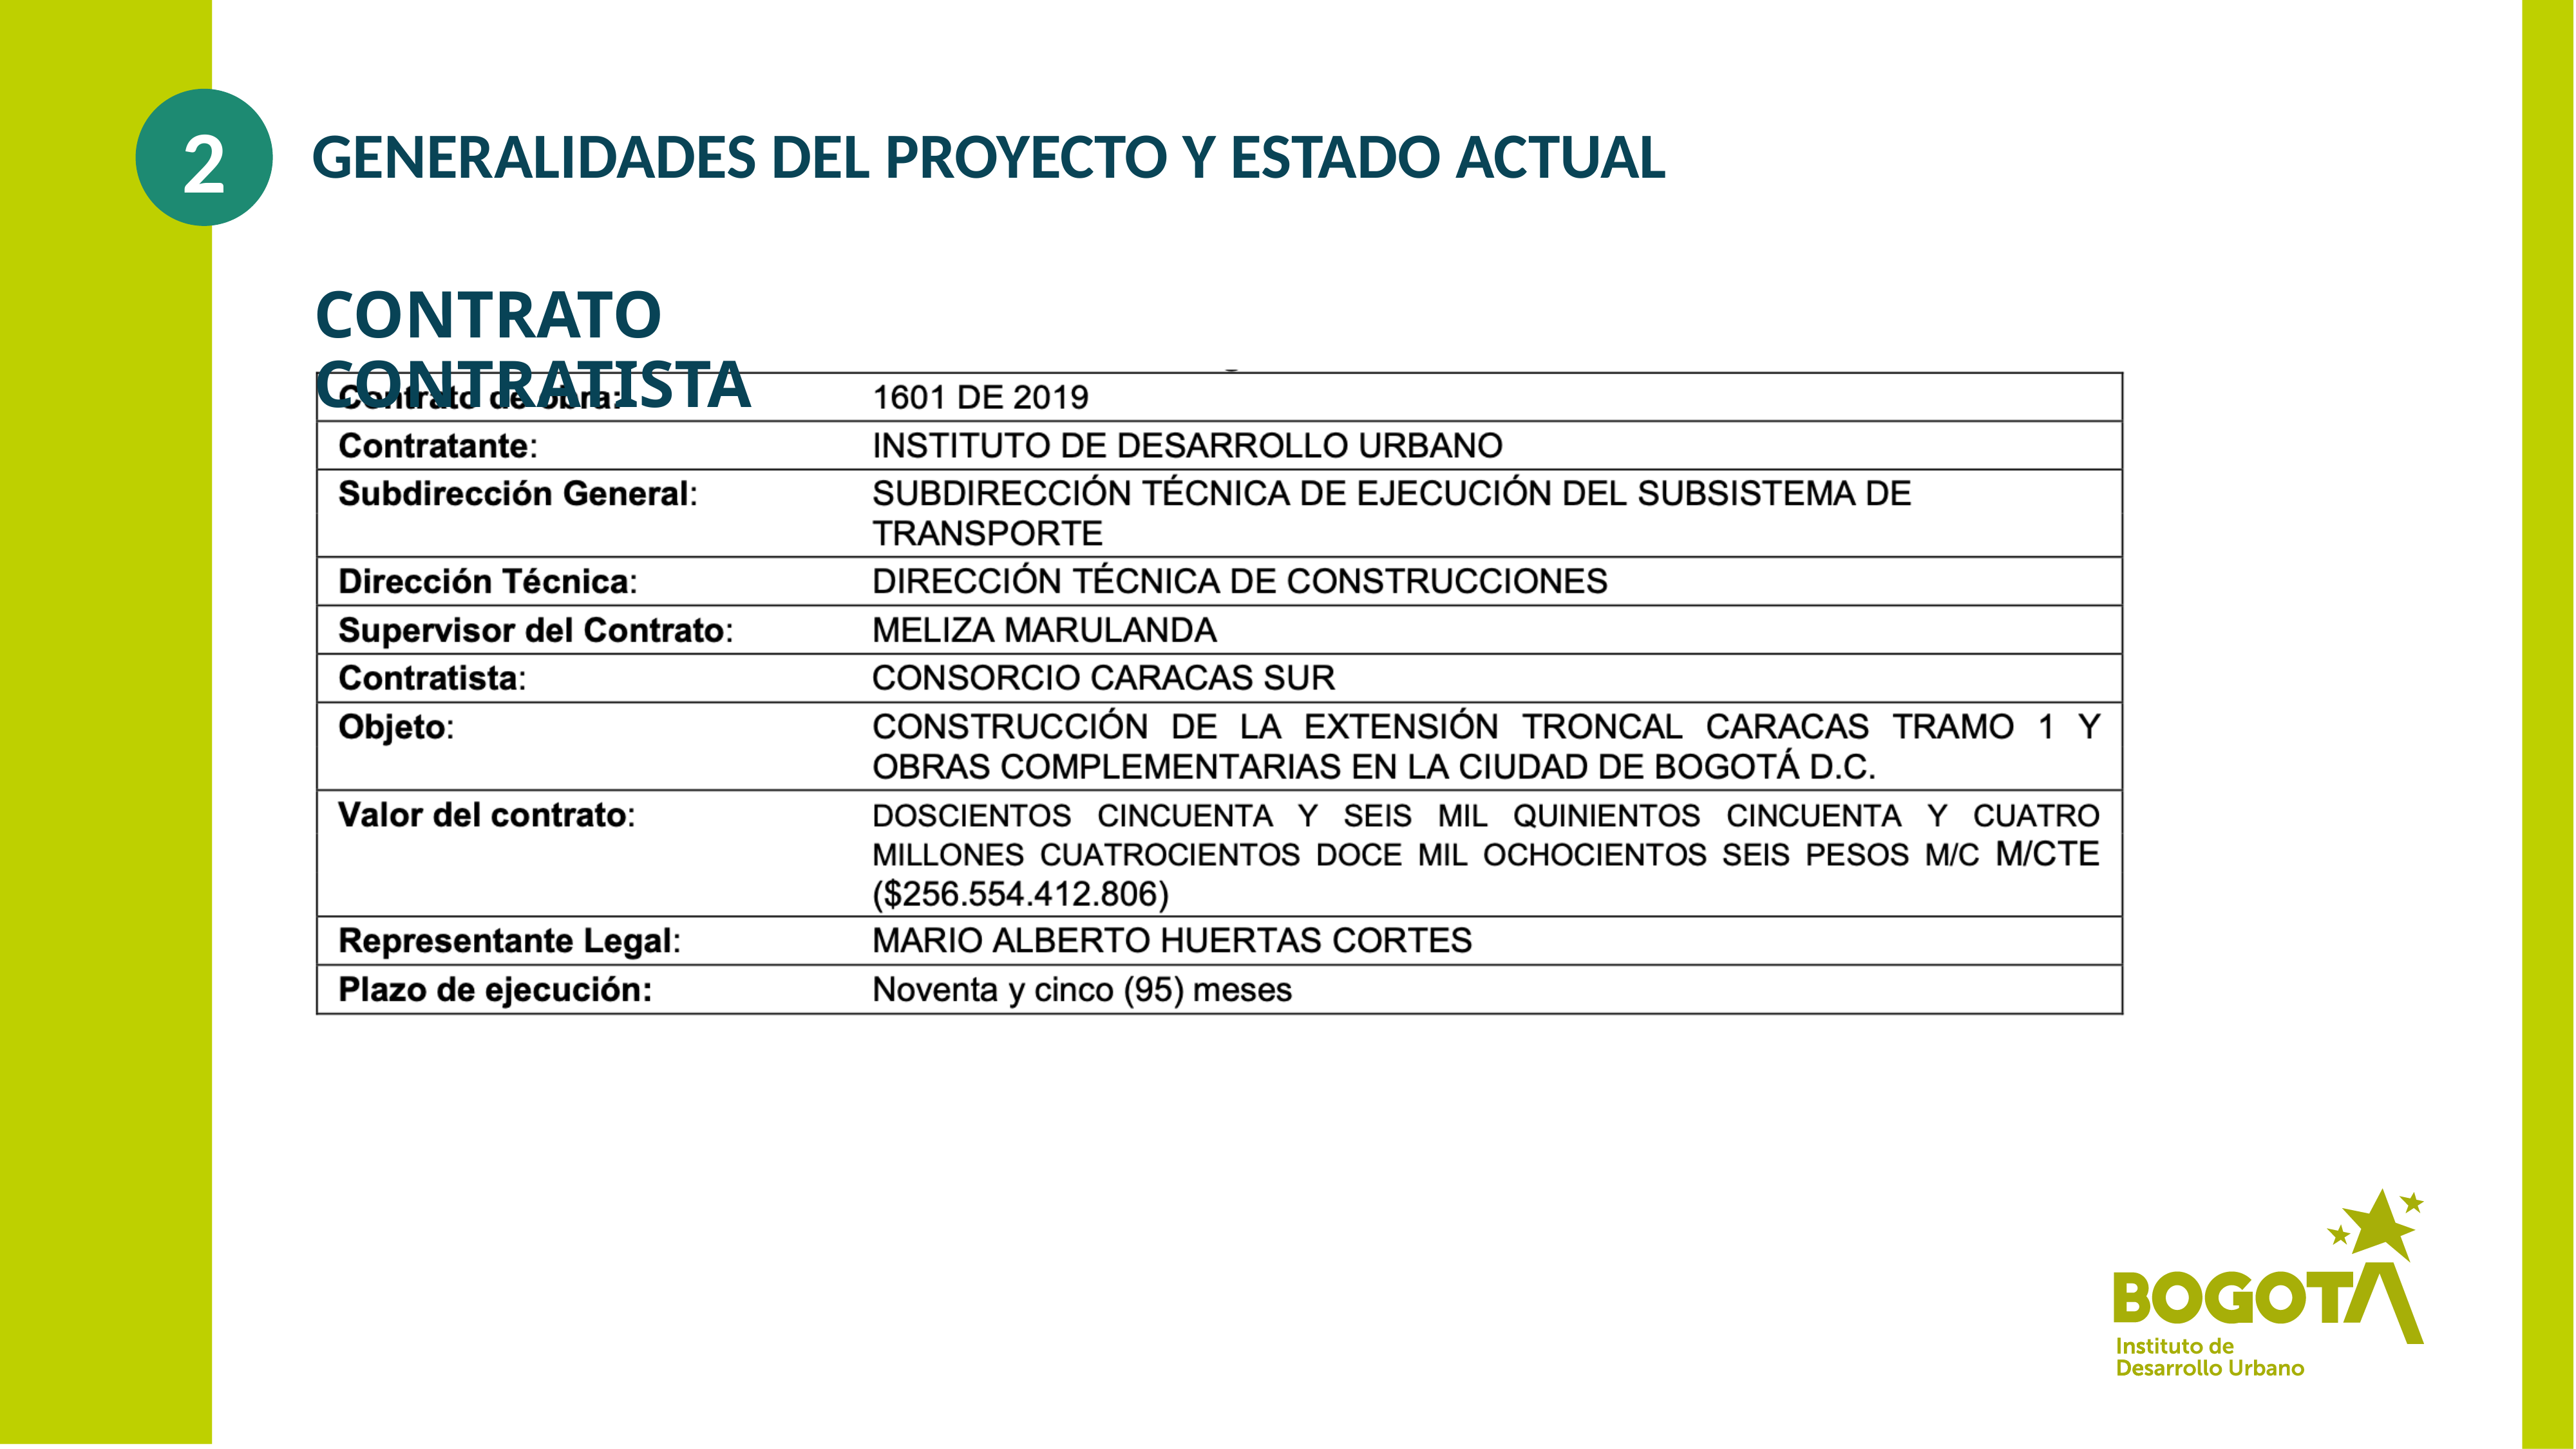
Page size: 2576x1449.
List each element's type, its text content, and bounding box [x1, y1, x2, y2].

text_box CONTRATO CONTRATISTA [304, 277, 1086, 370]
text_box 2 [135, 88, 274, 227]
title GENERALIDADES DEL PROYECTO Y ESTADO ACTUAL [302, 91, 1870, 223]
picture [0, 0, 2576, 1449]
